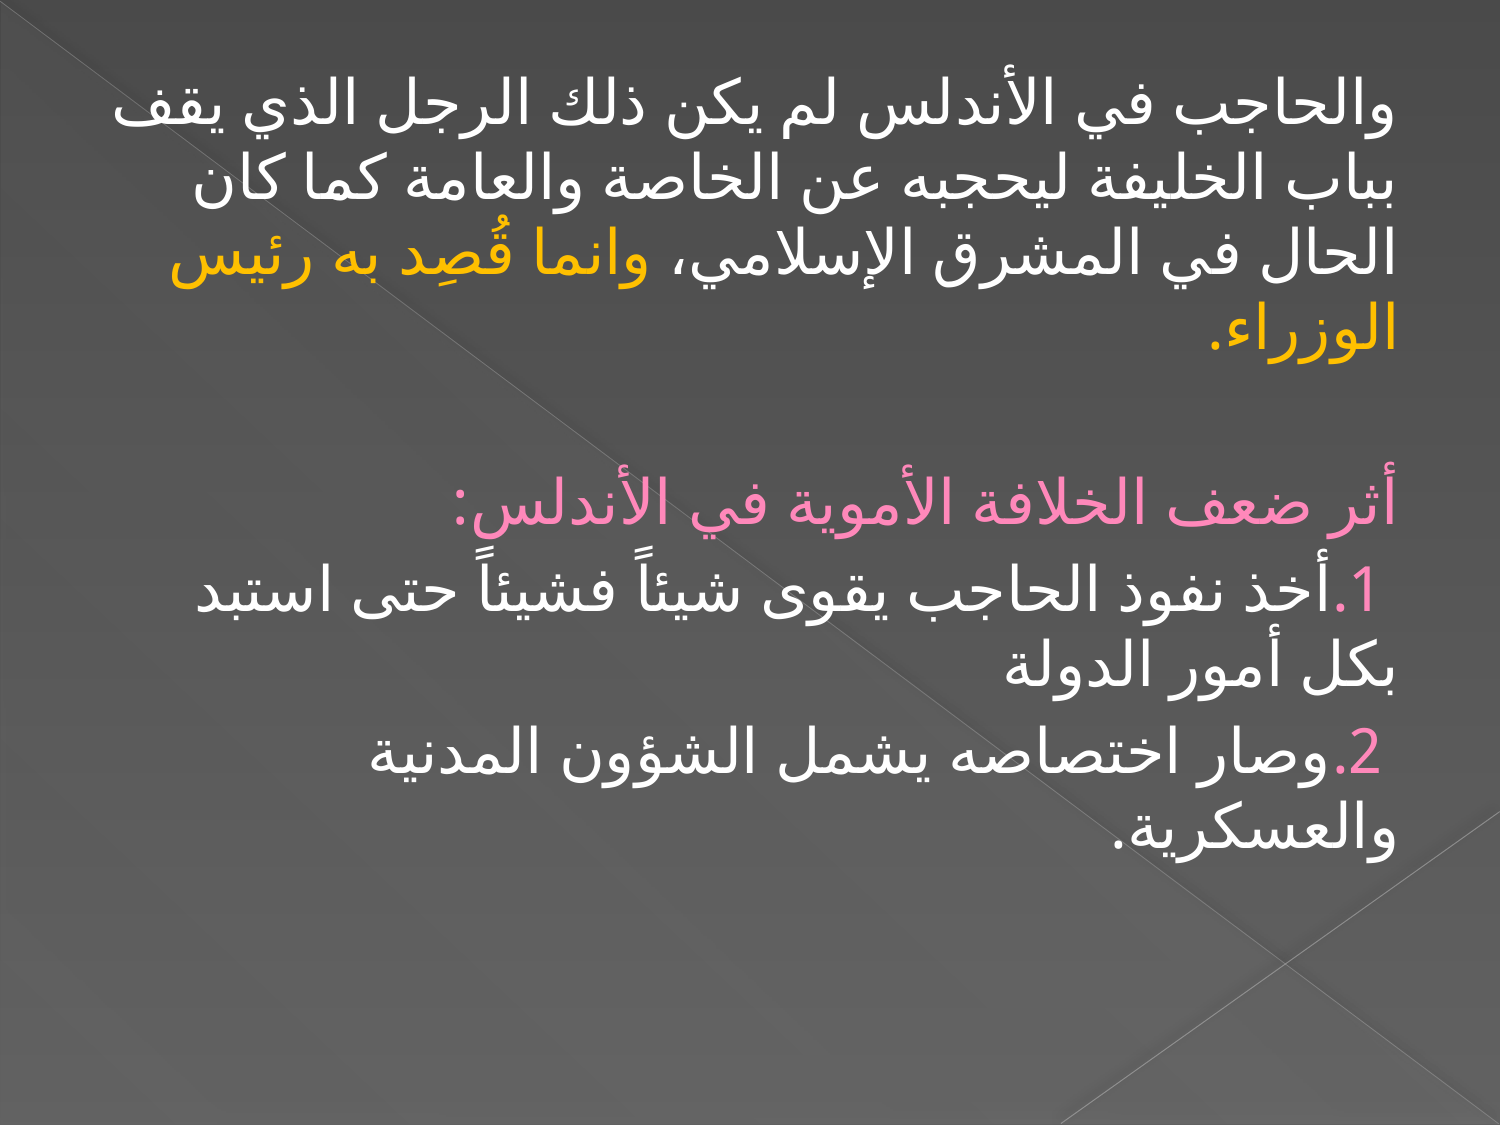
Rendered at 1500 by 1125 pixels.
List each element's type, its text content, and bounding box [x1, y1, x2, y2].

list والحاجب في الأندلس لم يكن ذلك الرجل الذي يقف بباب الخليفة ليحجبه عن الخاصة والعامة كما كان الحال في المشرق الإسلامي، وانما قُصِد به رئيس الوزراء. أثر ضعف الخلافة الأموية في الأندلس: 1.أخذ نفوذ الحاجب يقوى شيئاً فشيئاً حتى استبد بكل أمور الدولة 2.وصار اختصاصه يشمل الشؤون المدنية والعسكرية. [75, 54, 1425, 1059]
